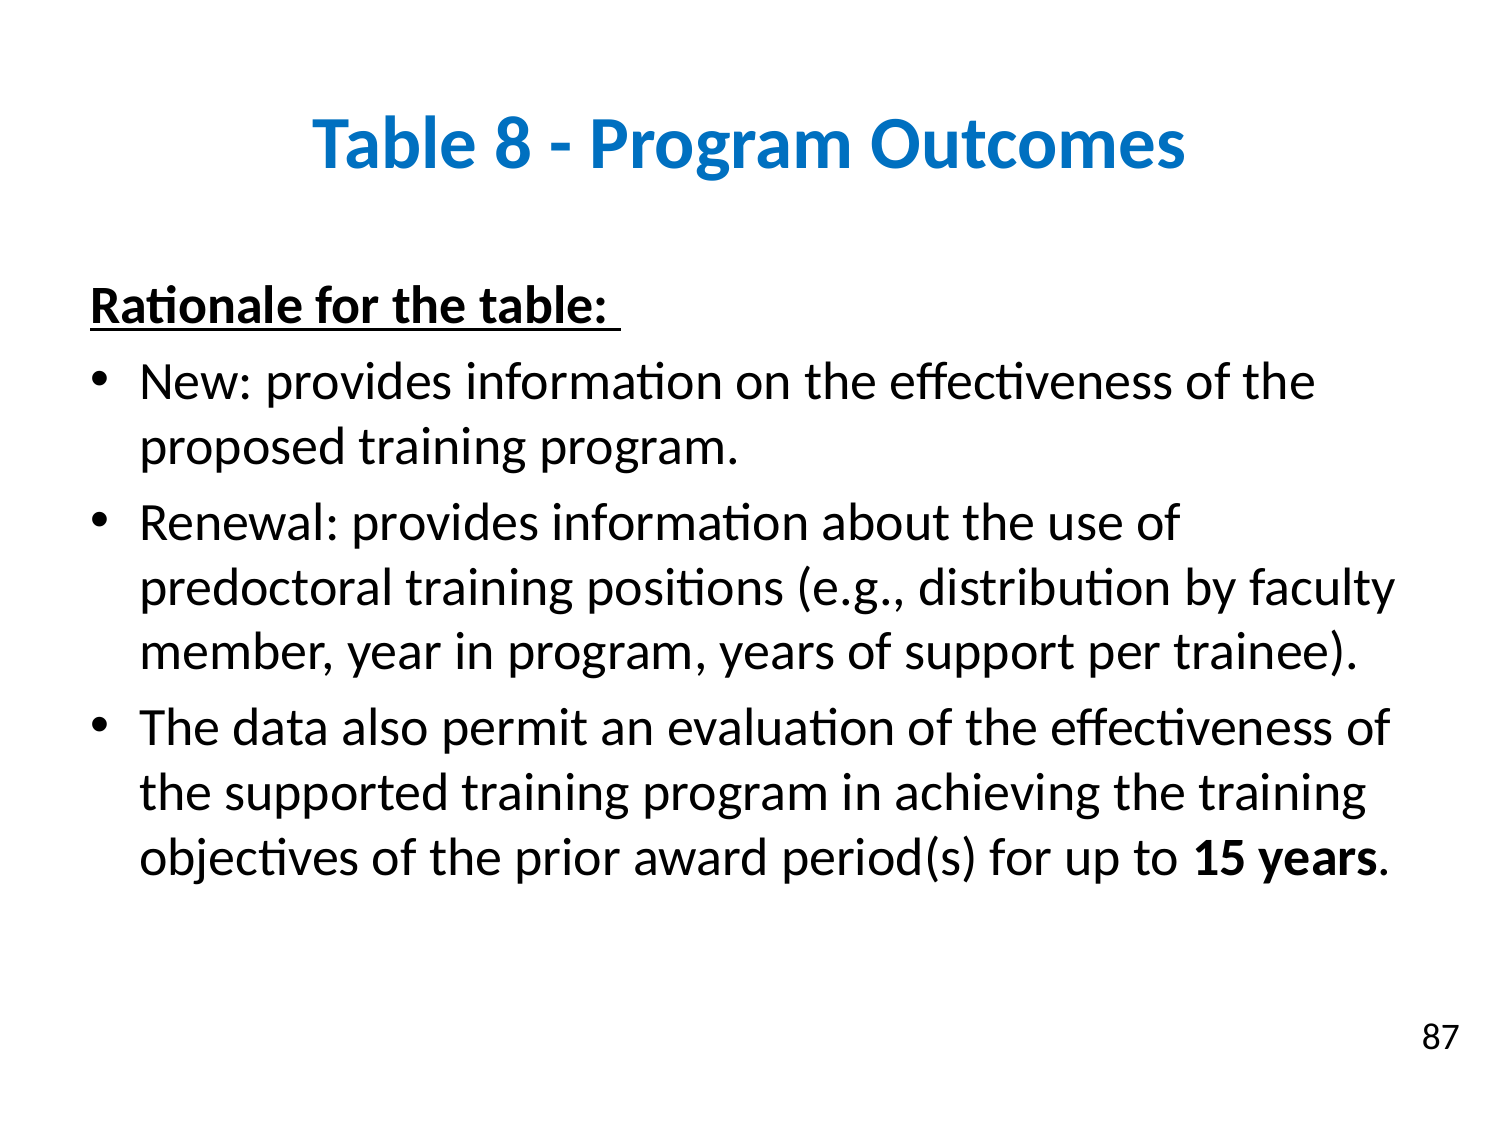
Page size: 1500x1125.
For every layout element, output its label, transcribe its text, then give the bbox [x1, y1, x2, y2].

text_box 87 [1407, 1004, 1490, 1065]
list Rationale for the table: New: provides information on the effectiveness of the proposed training program. Renewal: provides information about the use of predoctoral training positions (e.g., distribution by faculty member, year in program, years of support per trainee). The data also permit an evaluation of the effectiveness of the supported training program in achieving the training objectives of the prior award period(s) for up to 15 years. [75, 262, 1425, 1005]
title Table 8 - Program Outcomes [75, 45, 1425, 233]
